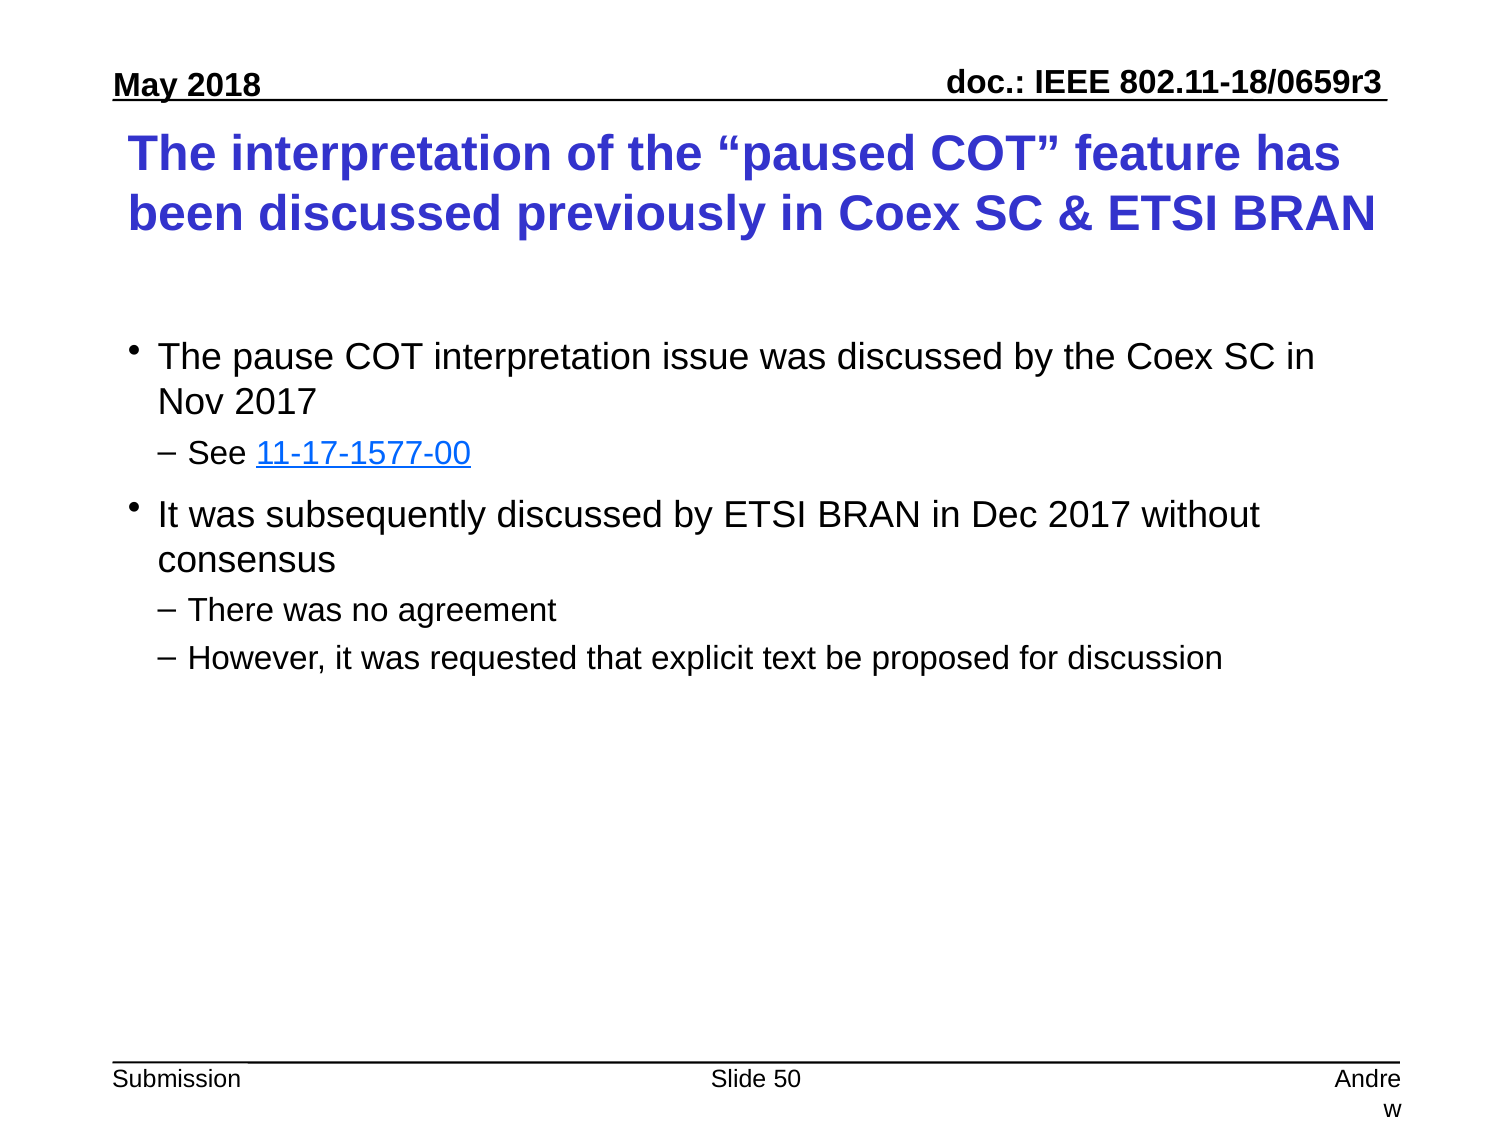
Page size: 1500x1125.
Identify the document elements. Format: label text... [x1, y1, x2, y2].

footer Andrew Myles, Cisco [1320, 1061, 1402, 1093]
list The pause COT interpretation issue was discussed by the Coex SC in Nov 2017 See 11-17-1577-00 It was subsequently discussed by ETSI BRAN in Dec 2017 without consensus There was no agreement However, it was requested that explicit text be proposed for discussion [112, 324, 1388, 1000]
title The interpretation of the “paused COT” feature has been discussed previously in Coex SC & ETSI BRAN [112, 112, 1402, 288]
slide_number Slide 50 [709, 1061, 803, 1093]
